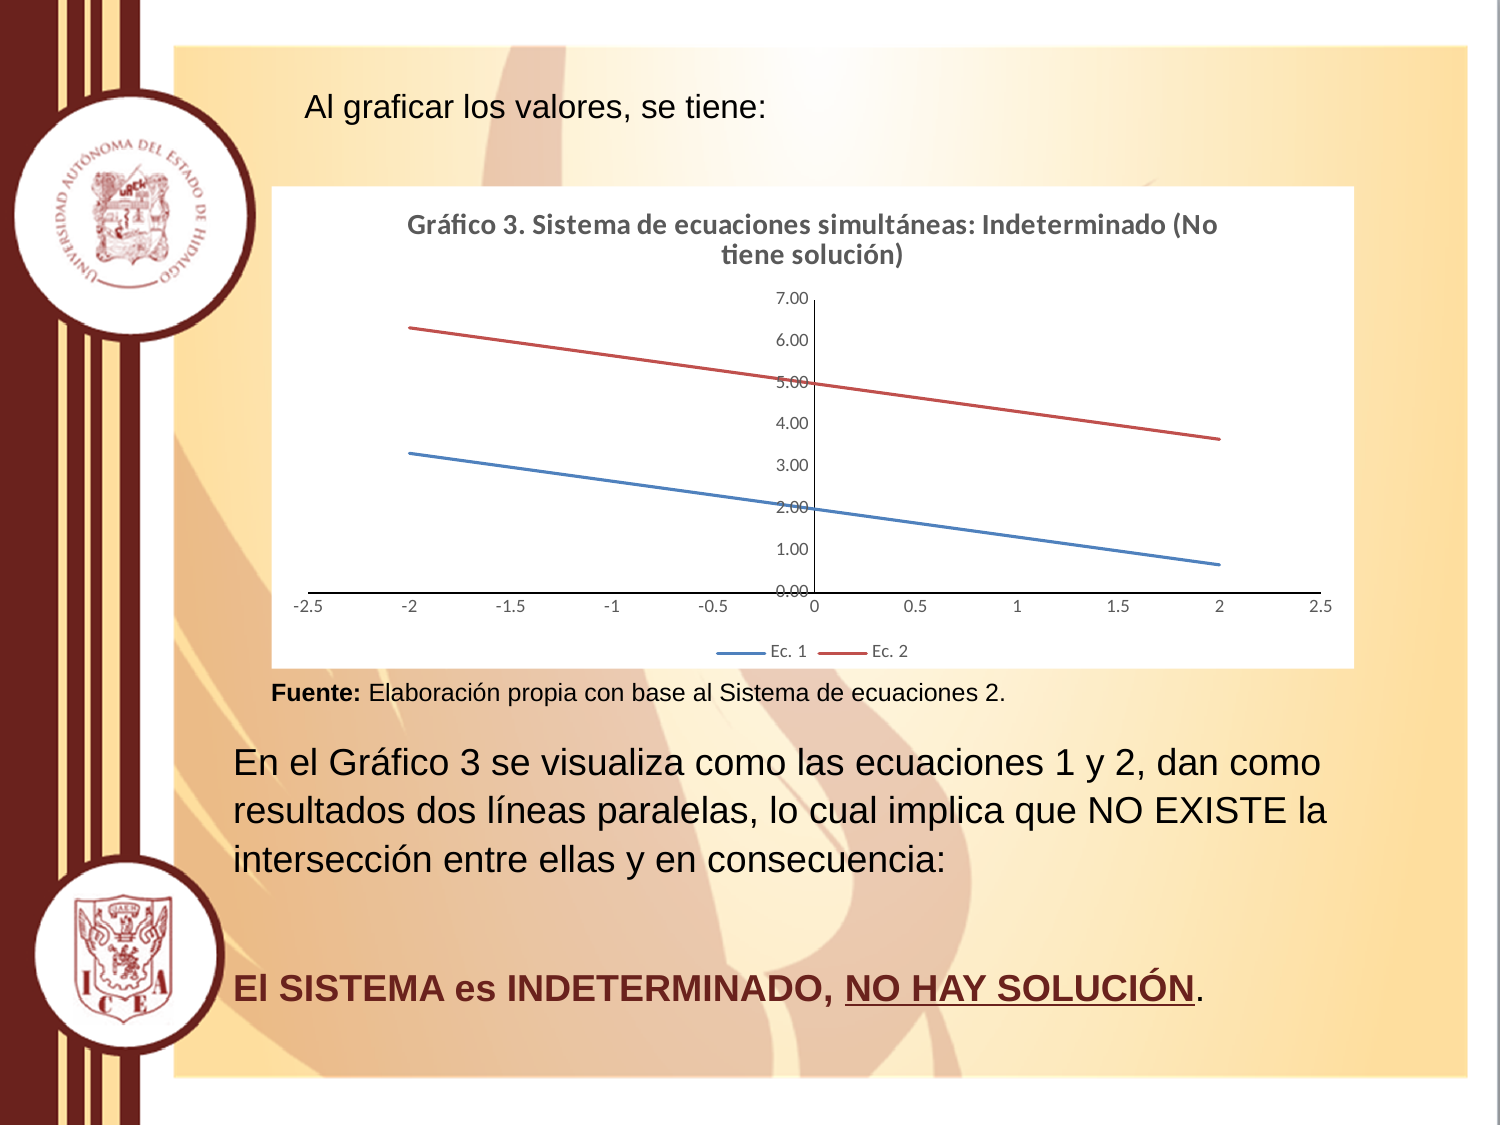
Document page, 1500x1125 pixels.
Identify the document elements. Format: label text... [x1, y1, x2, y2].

picture [0, 0, 1500, 1125]
title Al graficar los valores, se tiene: [289, 90, 1355, 161]
text_box Fuente: Elaboración propia con base al Sistema de ecuaciones 2. [256, 668, 1355, 714]
chart [271, 185, 1355, 669]
text_box En el Gráfico 3 se visualiza como las ecuaciones 1 y 2, dan como resultados dos líneas paralelas, lo cual implica que NO EXISTE la intersección entre ellas y en consecuencia: El SISTEMA es INDETERMINADO, NO HAY SOLUCIÓN. [218, 727, 1355, 1017]
